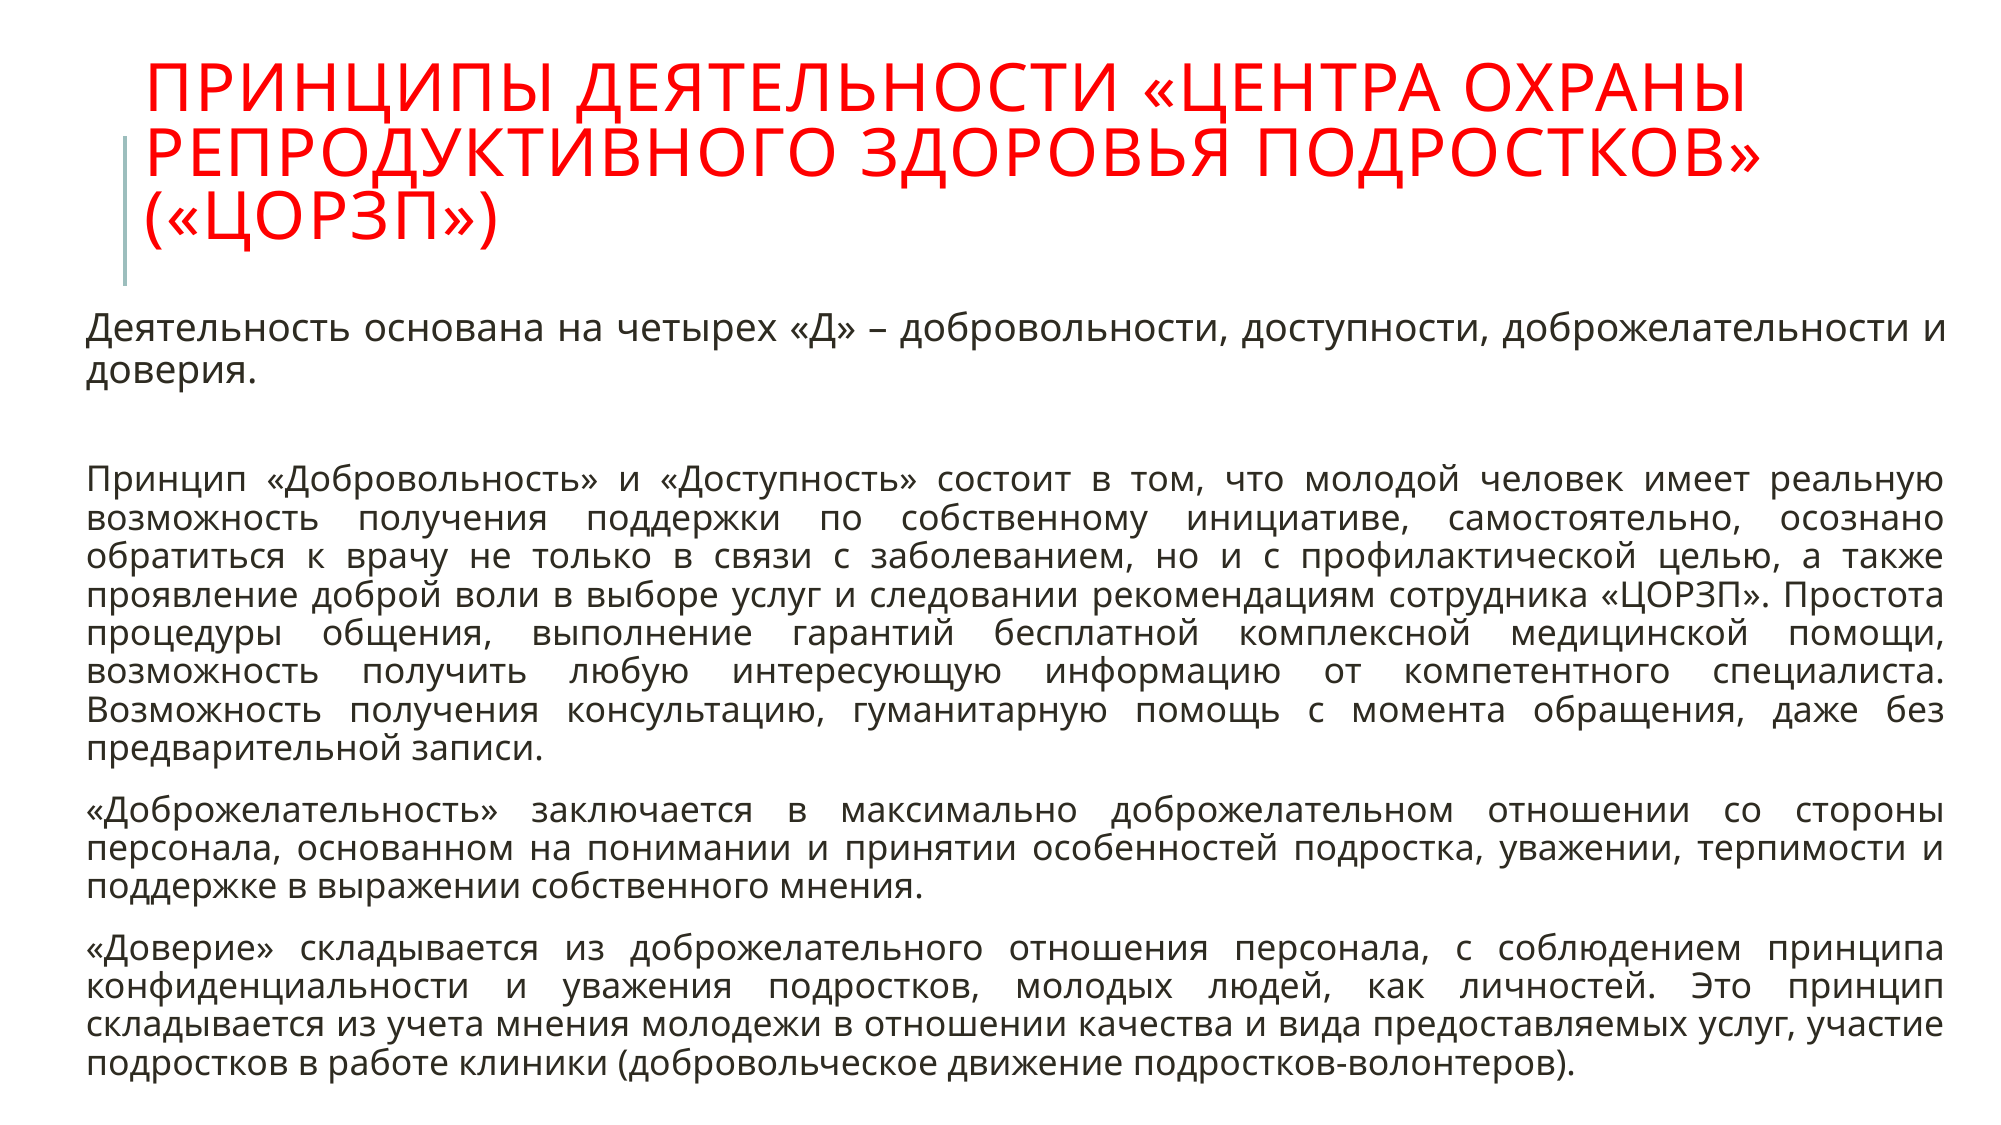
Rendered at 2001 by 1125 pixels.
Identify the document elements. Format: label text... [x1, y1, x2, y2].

list Деятельность основана на четырех «Д» – добровольности, доступности, доброжелательности и доверия. Принцип «Добровольность» и «Доступность» состоит в том, что молодой человек имеет реальную возможность получения поддержки по собственному инициативе, самостоятельно, осознано обратиться к врачу не только в связи с заболеванием, но и с профилактической целью, а также проявление доброй воли в выборе услуг и следовании рекомендациям сотрудника «ЦОРЗП». Простота процедуры общения, выполнение гарантий бесплатной комплексной медицинской помощи, возможность получить любую интересующую информацию от компетентного специалиста. Возможность получения консультацию, гуманитарную помощь с момента обращения, даже без предварительной записи. «Доброжелательность» заключается в максимально доброжелательном отношении со стороны персонала, основанном на понимании и принятии особенностей подростка, уважении, терпимости и поддержке в выражении собственного мнения. «Доверие» складывается из доброжелательного отношения персонала, с соблюдением принципа конфиденциальности и уважения подростков, молодых людей, как личностей. Это принцип складывается из учета мнения молодежи в отношении качества и вида предоставляемых услуг, участие подростков в работе клиники (добровольческое движение подростков-волонтеров). [65, 299, 1956, 1098]
title Принципы Деятельности «Центра охраны репродуктивного здоровья подростков» («ЦОРЗП») [129, 33, 1864, 280]
